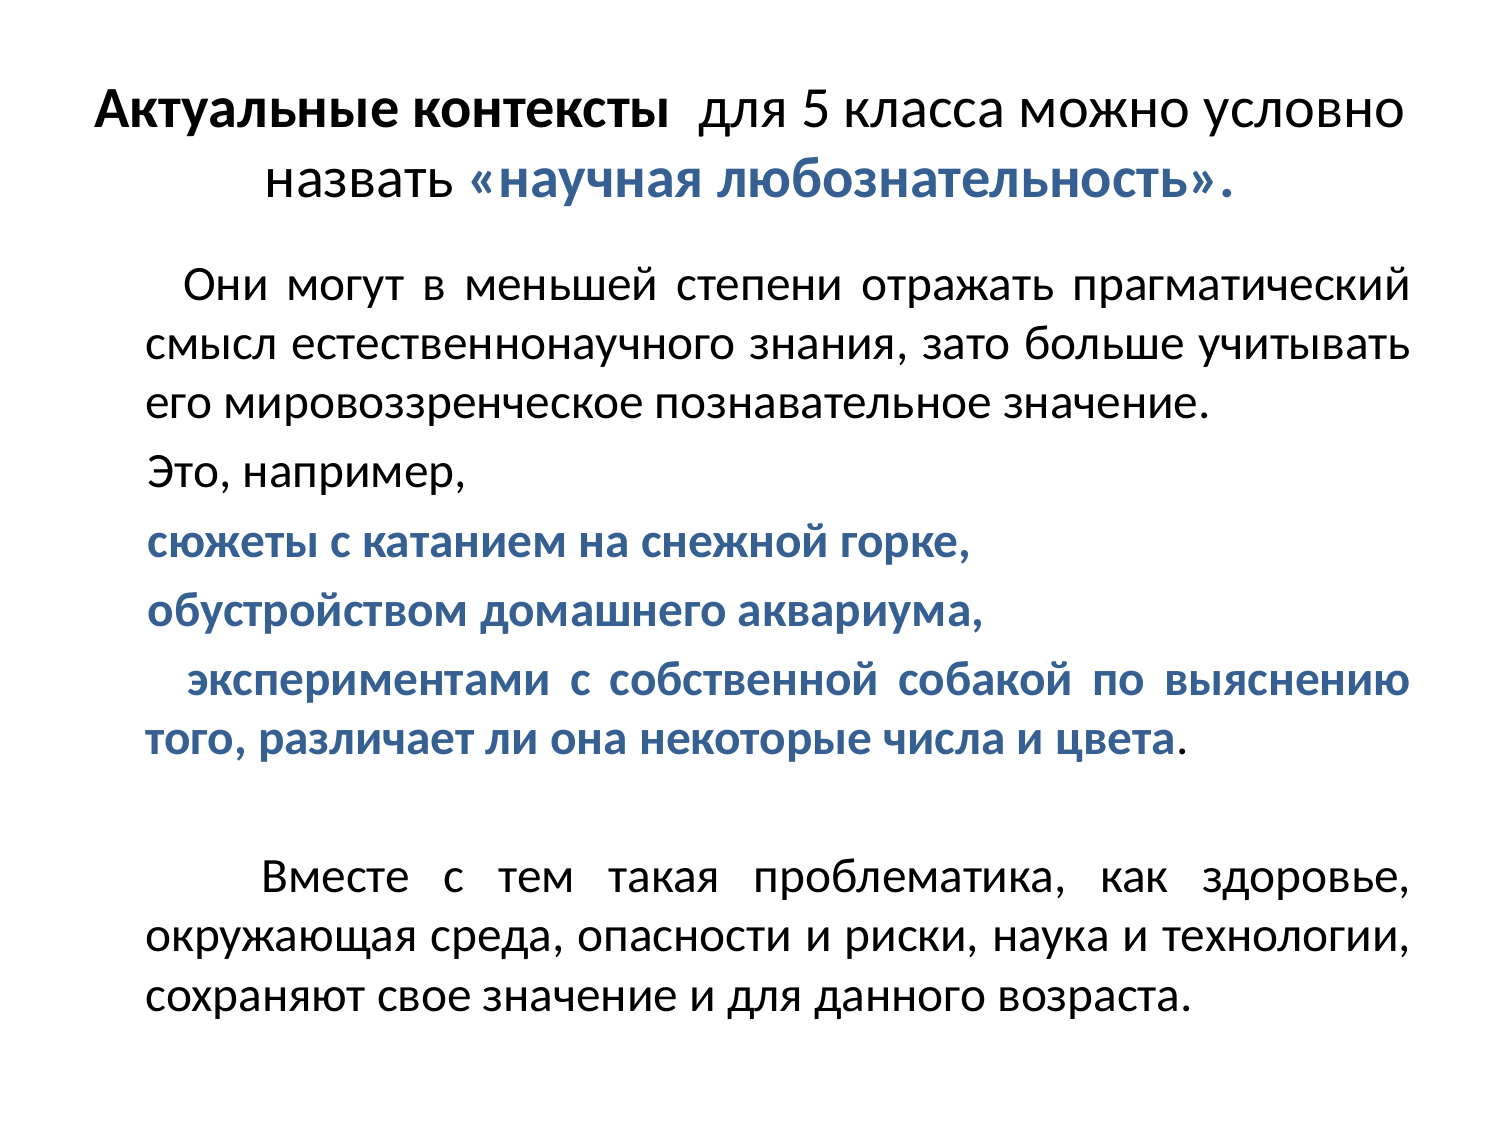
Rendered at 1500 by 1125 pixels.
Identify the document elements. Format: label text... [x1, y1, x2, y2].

title Актуальные контексты для 5 класса можно условно назвать «научная любознательность». [75, 45, 1425, 233]
list Они могут в меньшей степени отражать прагматический смысл естественнонаучного знания, зато больше учитывать его мировоззренческое познавательное значение. Это, например, сюжеты с катанием на снежной горке, обустройством домашнего аквариума, экспериментами с собственной собакой по выяснению того, различает ли она некоторые числа и цвета. Вместе с тем такая проблематика, как здоровье, окружающая среда, опасности и риски, наука и технологии, сохраняют свое значение и для данного возраста. [76, 243, 1427, 1040]
